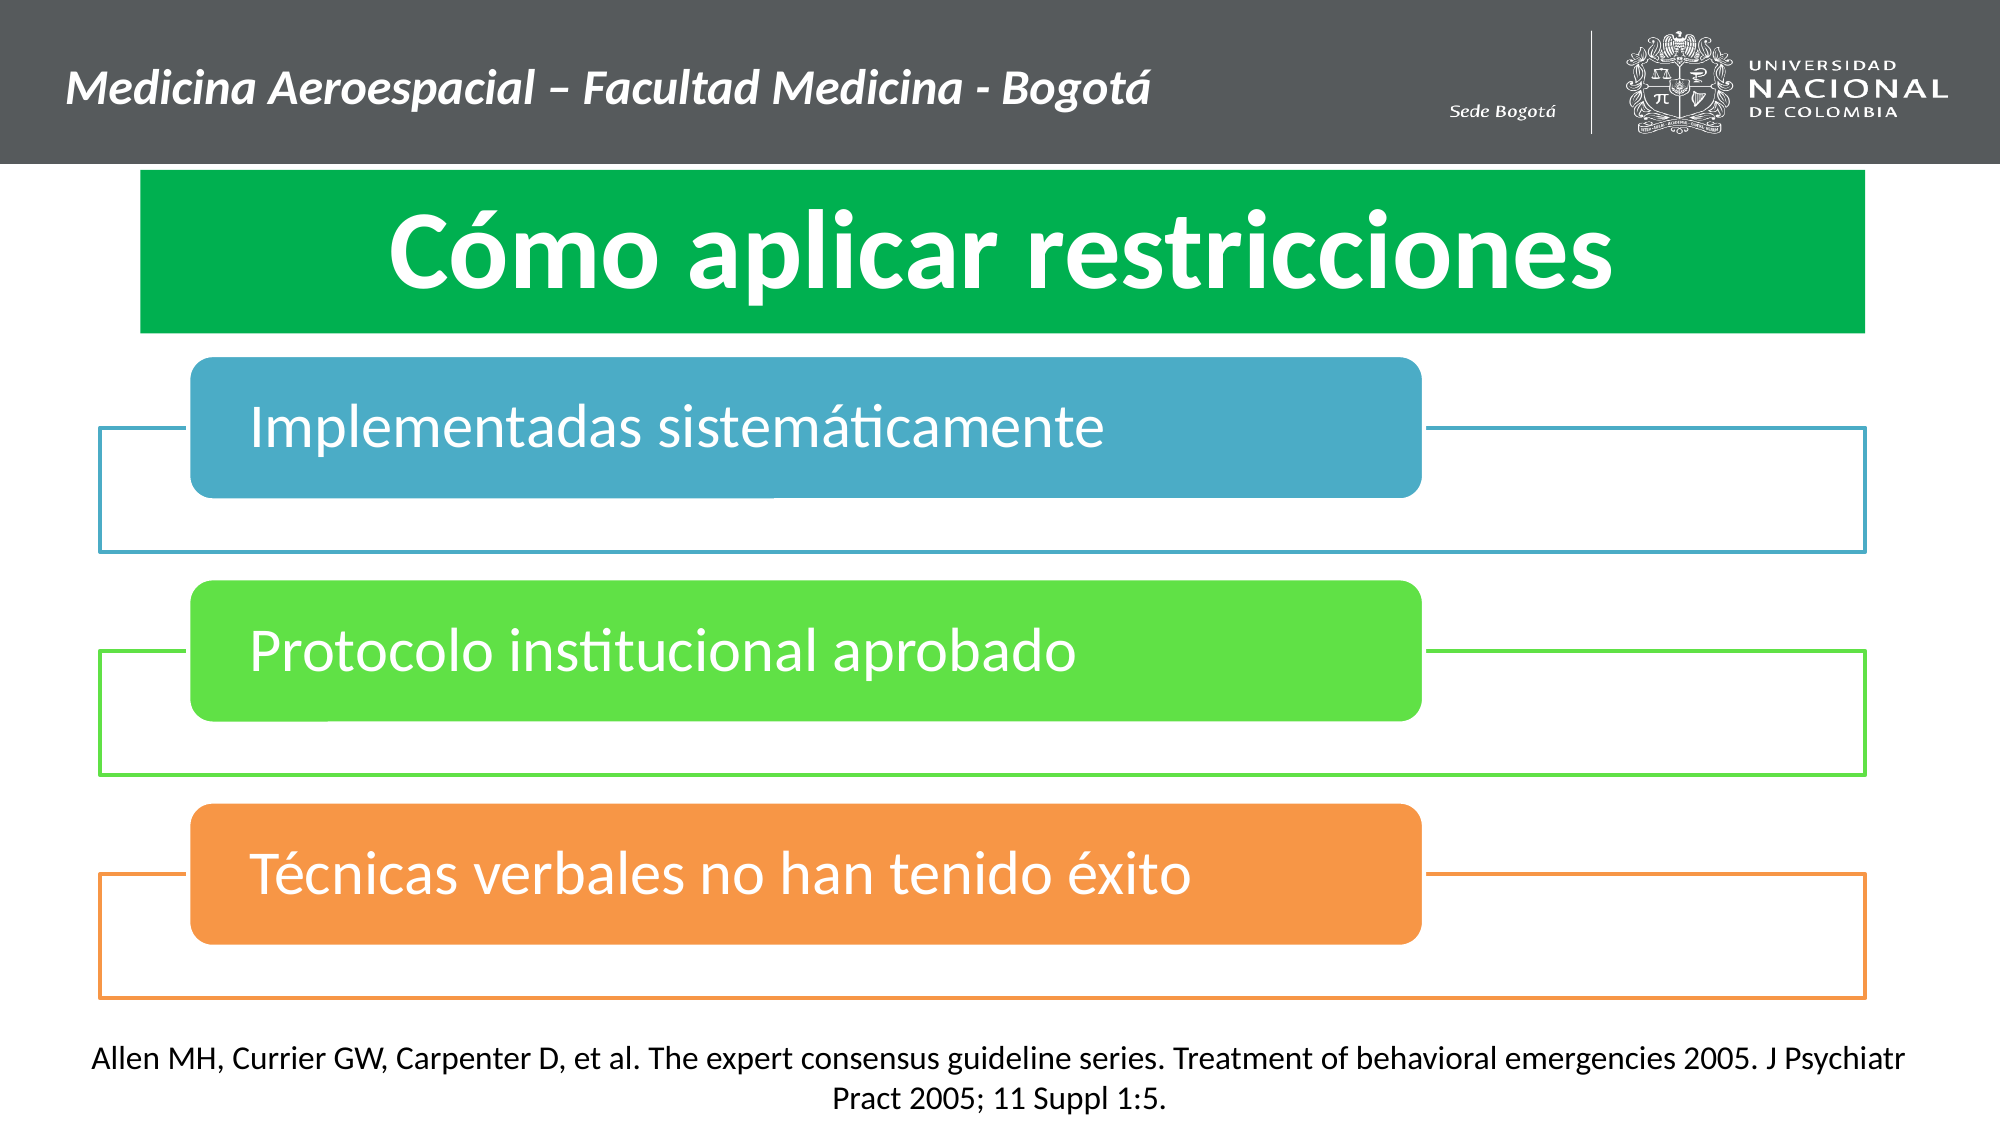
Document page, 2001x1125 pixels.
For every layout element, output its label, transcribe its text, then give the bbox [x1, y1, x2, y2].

picture [1420, 17, 1969, 147]
text_box Medicina Aeroespacial – Facultad Medicina - Bogotá [50, 47, 1168, 122]
text_box Cómo aplicar restricciones [140, 169, 1866, 334]
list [99, 348, 1866, 1006]
text_box Allen MH, Currier GW, Carpenter D, et al. The expert consensus guideline series. Treatment of behavioral emergencies 2005. J Psychiatr Pract 2005; 11 Suppl 1:5. [72, 1029, 1928, 1124]
